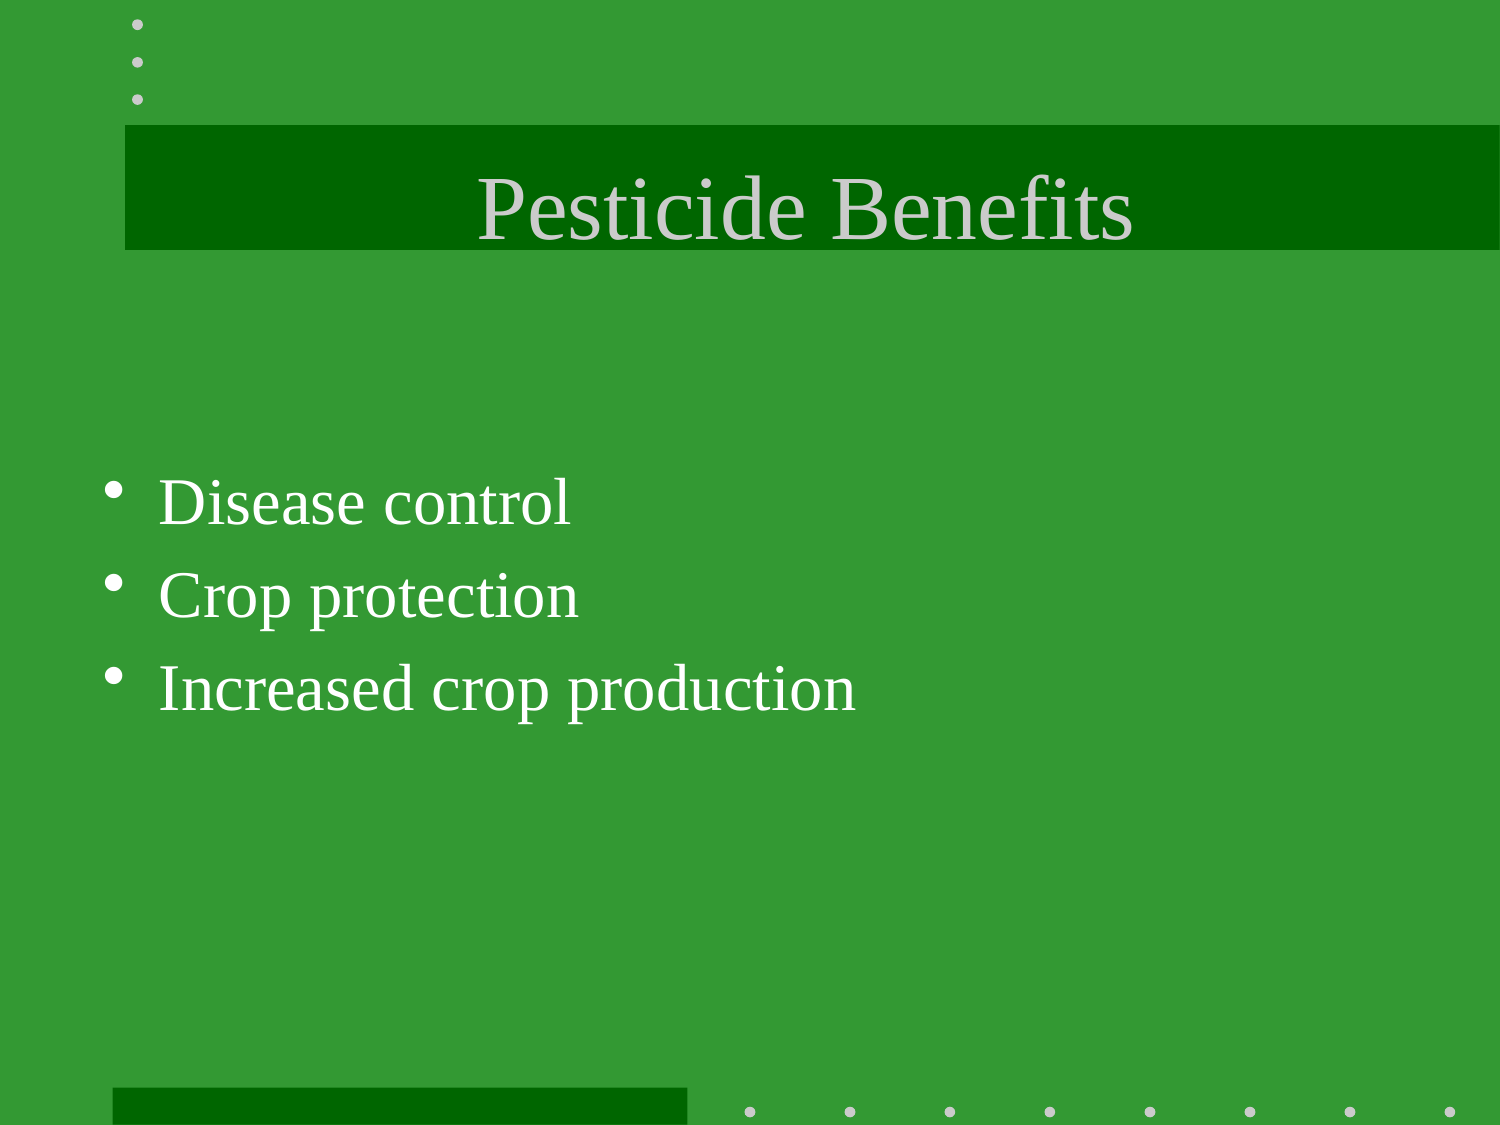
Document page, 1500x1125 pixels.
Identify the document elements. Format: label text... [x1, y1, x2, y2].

list Disease control Crop protection Increased crop production [87, 449, 1363, 1125]
title Pesticide Benefits [112, 237, 1500, 388]
